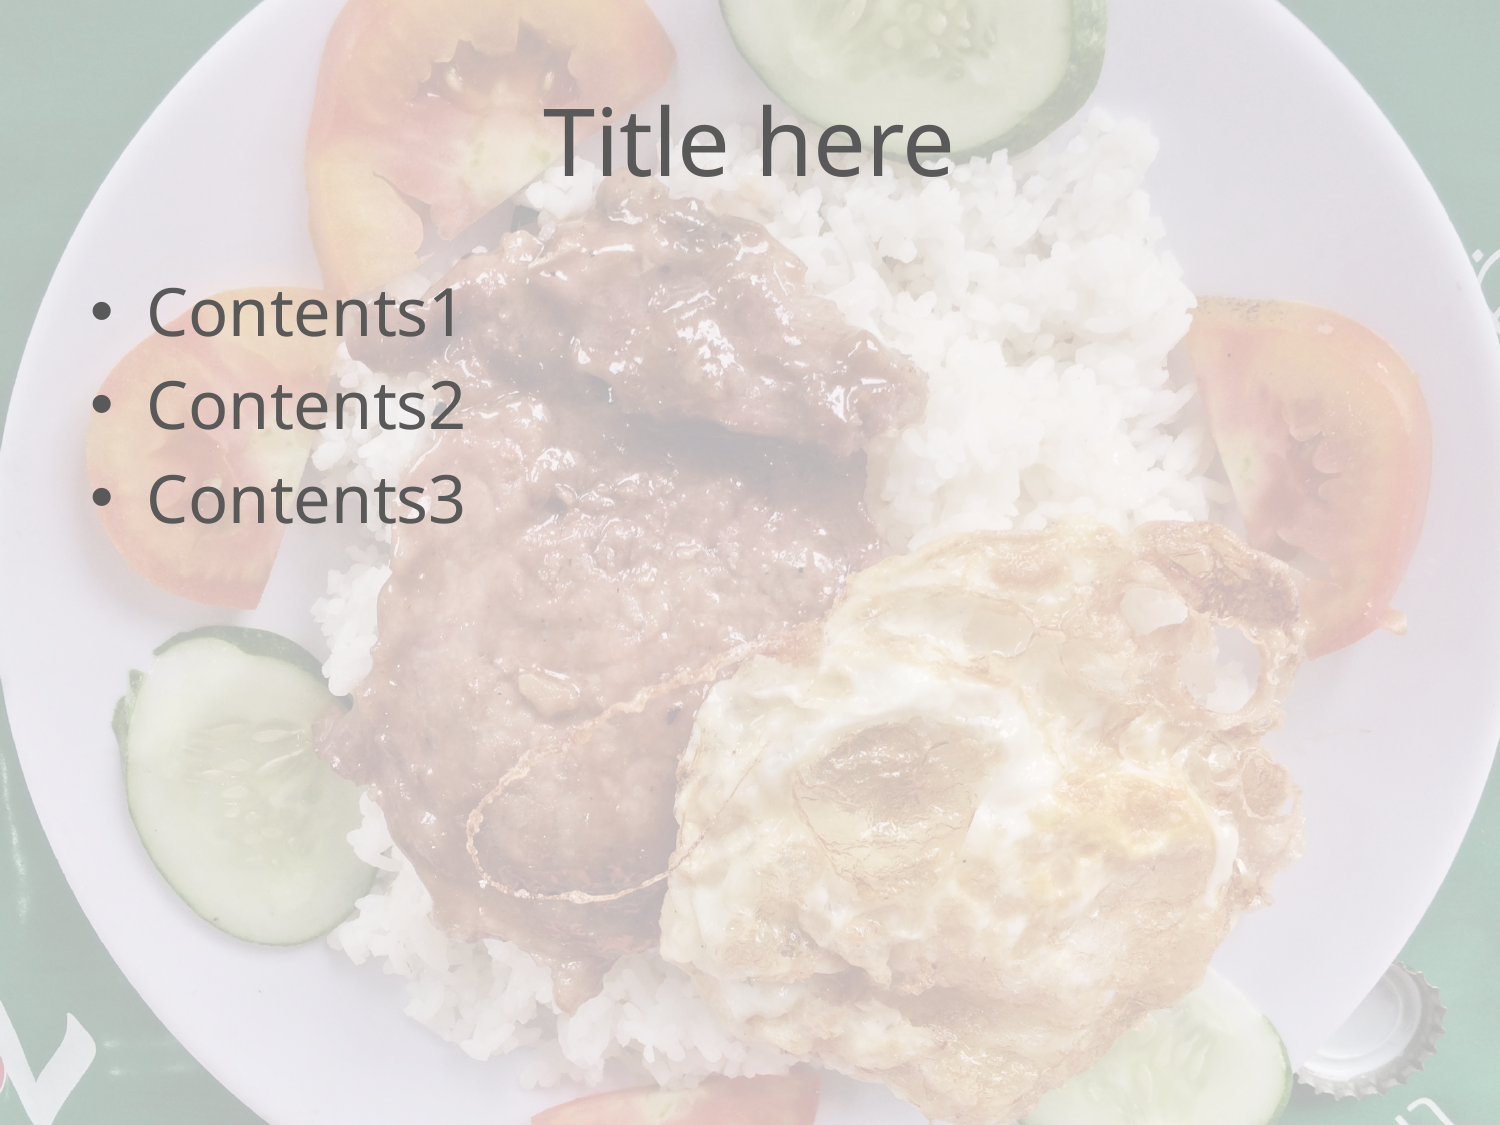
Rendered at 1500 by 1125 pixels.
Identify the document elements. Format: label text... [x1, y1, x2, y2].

text_box [0, 0, 1500, 1125]
list Contents1 Contents2 Contents3 [75, 262, 1425, 1005]
title Title here [75, 45, 1425, 233]
